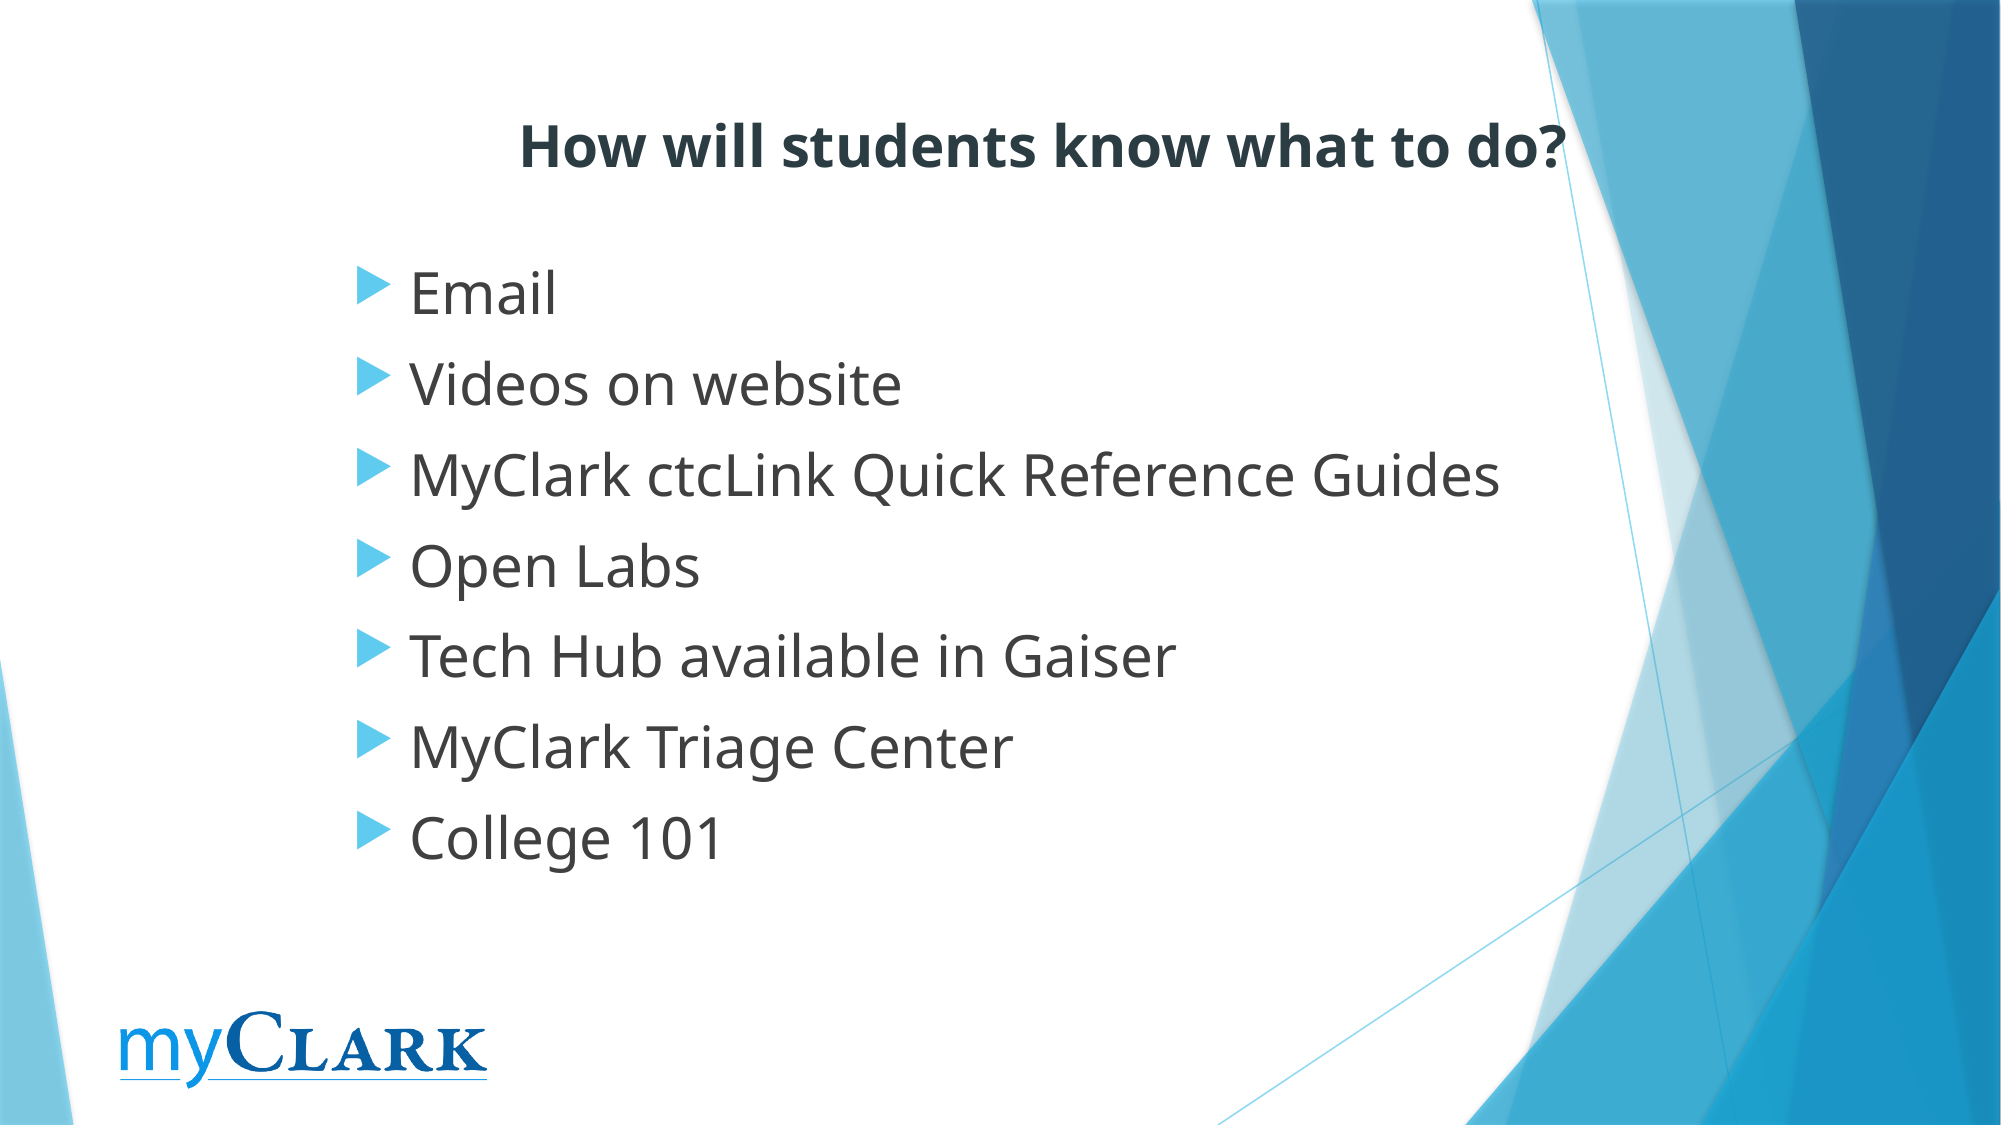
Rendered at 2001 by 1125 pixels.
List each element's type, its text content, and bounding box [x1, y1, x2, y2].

list Email Videos on website MyClark ctcLink Quick Reference Guides Open Labs Tech Hub available in Gaiser MyClark Triage Center College 101 [337, 249, 1749, 886]
title How will students know what to do? [337, 101, 1749, 202]
picture [111, 1003, 497, 1099]
